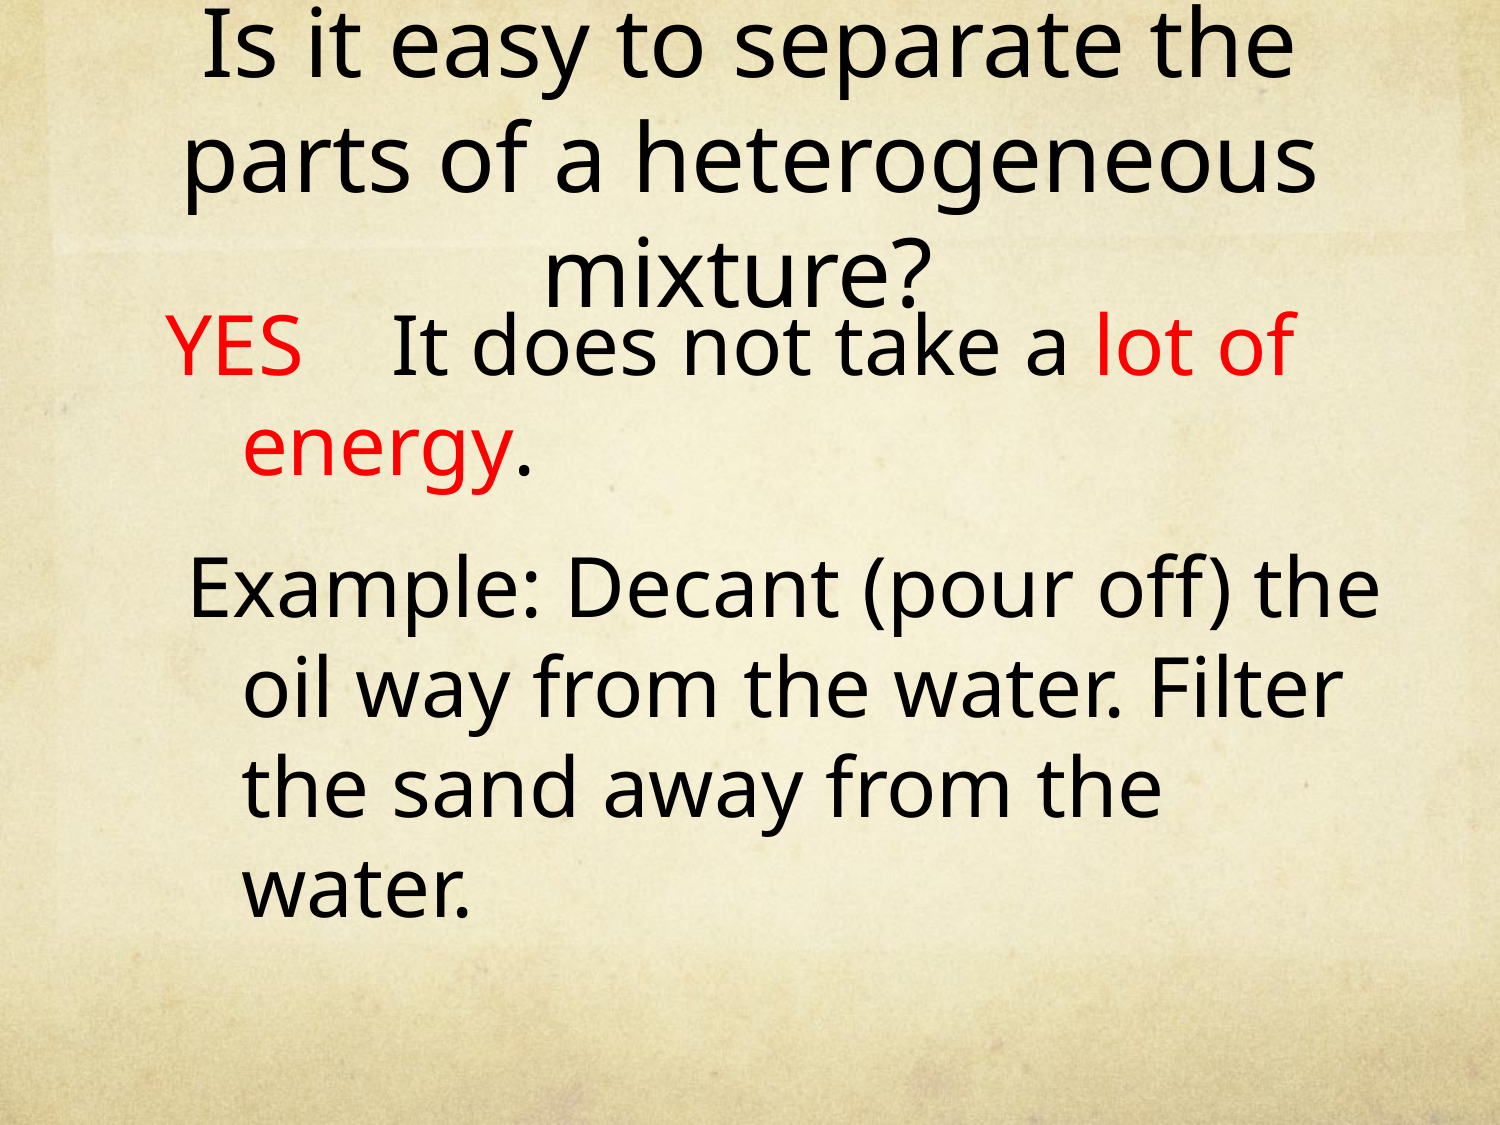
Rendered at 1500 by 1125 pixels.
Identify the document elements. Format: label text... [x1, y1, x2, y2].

picture [0, 0, 1500, 1125]
title Is it easy to separate the parts of a heterogeneous mixture? [150, 82, 1350, 225]
list YES It does not take a lot of energy. Example: Decant (pour off) the oil way from the water. Filter the sand away from the water. [150, 284, 1418, 1039]
